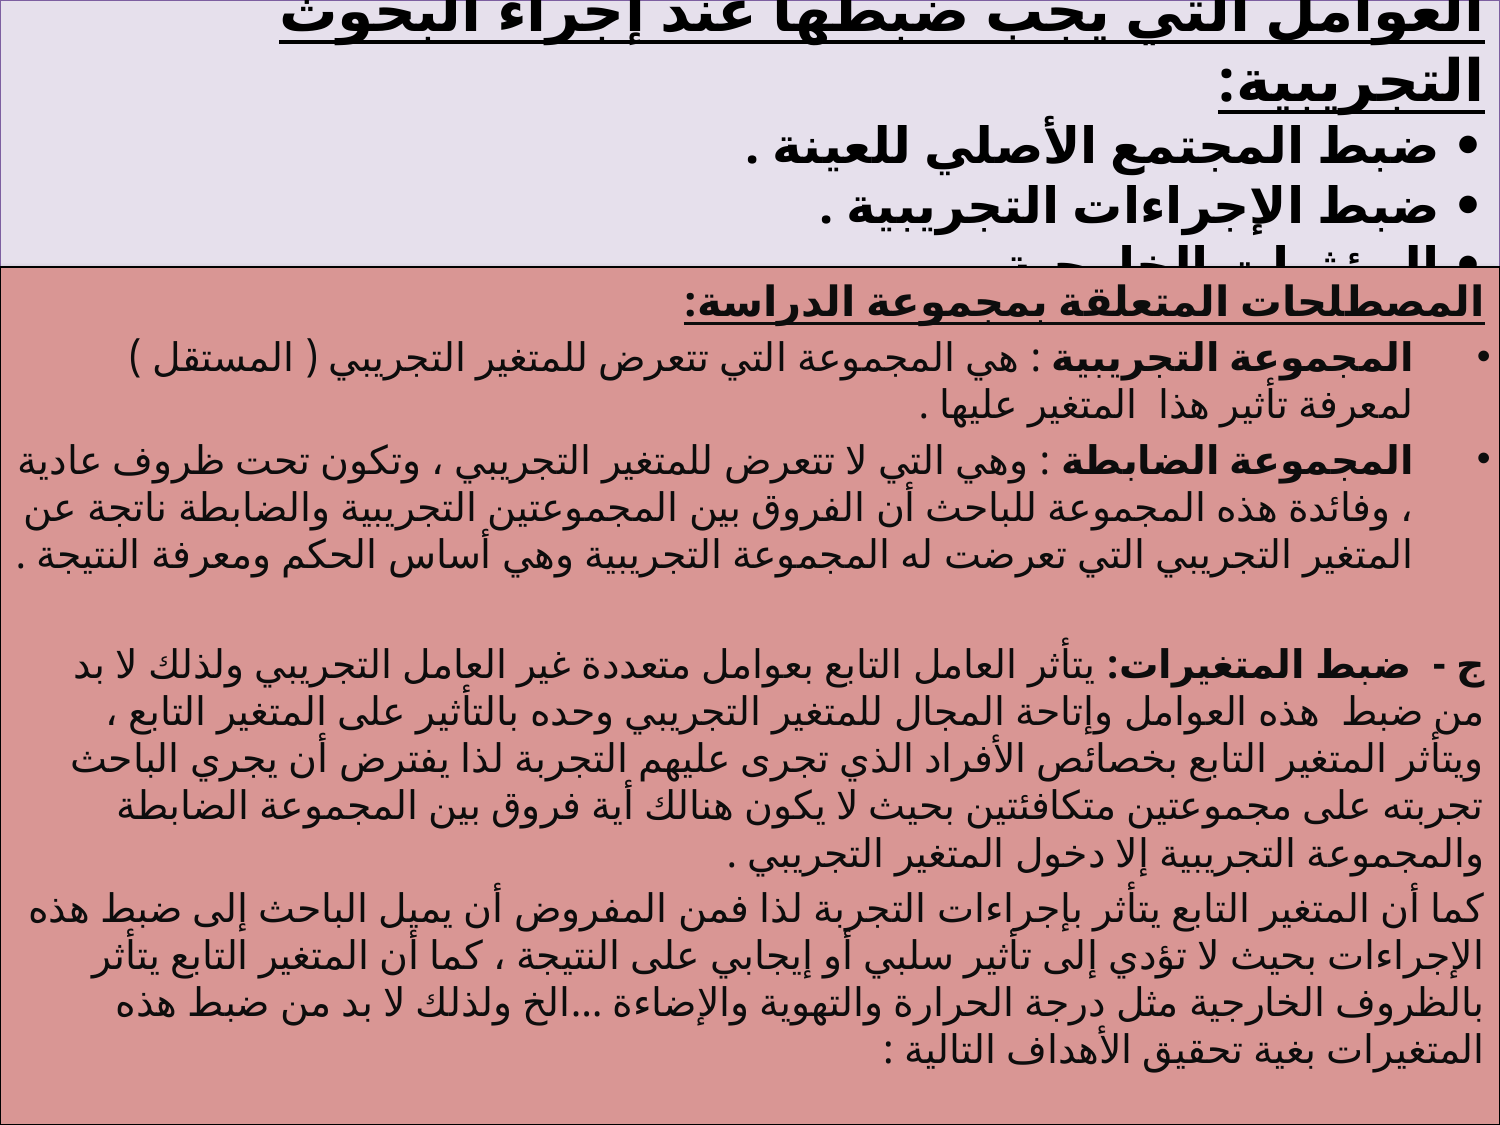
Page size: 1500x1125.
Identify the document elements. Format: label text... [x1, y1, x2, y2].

title العوامل التي يجب ضبطها عند إجراء البحوث التجريبية: • ضبط المجتمع الأصلي للعينة . • ضبط الإجراءات التجريبية . • المؤثرات الخارجية . [0, 0, 1500, 266]
list المصطلحات المتعلقة بمجموعة الدراسة: المجموعة التجريبية : هي المجموعة التي تتعرض للمتغير التجريبي ( المستقل ) لمعرفة تأثير هذا المتغير عليها . المجموعة الضابطة : وهي التي لا تتعرض للمتغير التجريبي ، وتكون تحت ظروف عادية ، وفائدة هذه المجموعة للباحث أن الفروق بين المجموعتين التجريبية والضابطة ناتجة عن المتغير التجريبي التي تعرضت له المجموعة التجريبية وهي أساس الحكم ومعرفة النتيجة . ج - ضبط المتغيرات: يتأثر العامل التابع بعوامل متعددة غير العامل التجريبي ولذلك لا بد من ضبط هذه العوامل وإتاحة المجال للمتغير التجريبي وحده بالتأثير على المتغير التابع ، ويتأثر المتغير التابع بخصائص الأفراد الذي تجرى عليهم التجربة لذا يفترض أن يجري الباحث تجربته على مجموعتين متكافئتين بحيث لا يكون هنالك أية فروق بين المجموعة الضابطة والمجموعة التجريبية إلا دخول المتغير التجريبي . كما أن المتغير التابع يتأثر بإجراءات التجربة لذا فمن المفروض أن يميل الباحث إلى ضبط هذه الإجراءات بحيث لا تؤدي إلى تأثير سلبي أو إيجابي على النتيجة ، كما أن المتغير التابع يتأثر بالظروف الخارجية مثل درجة الحرارة والتهوية والإضاءة …الخ ولذلك لا بد من ضبط هذه المتغيرات بغية تحقيق الأهداف التالية : [0, 266, 1500, 1125]
